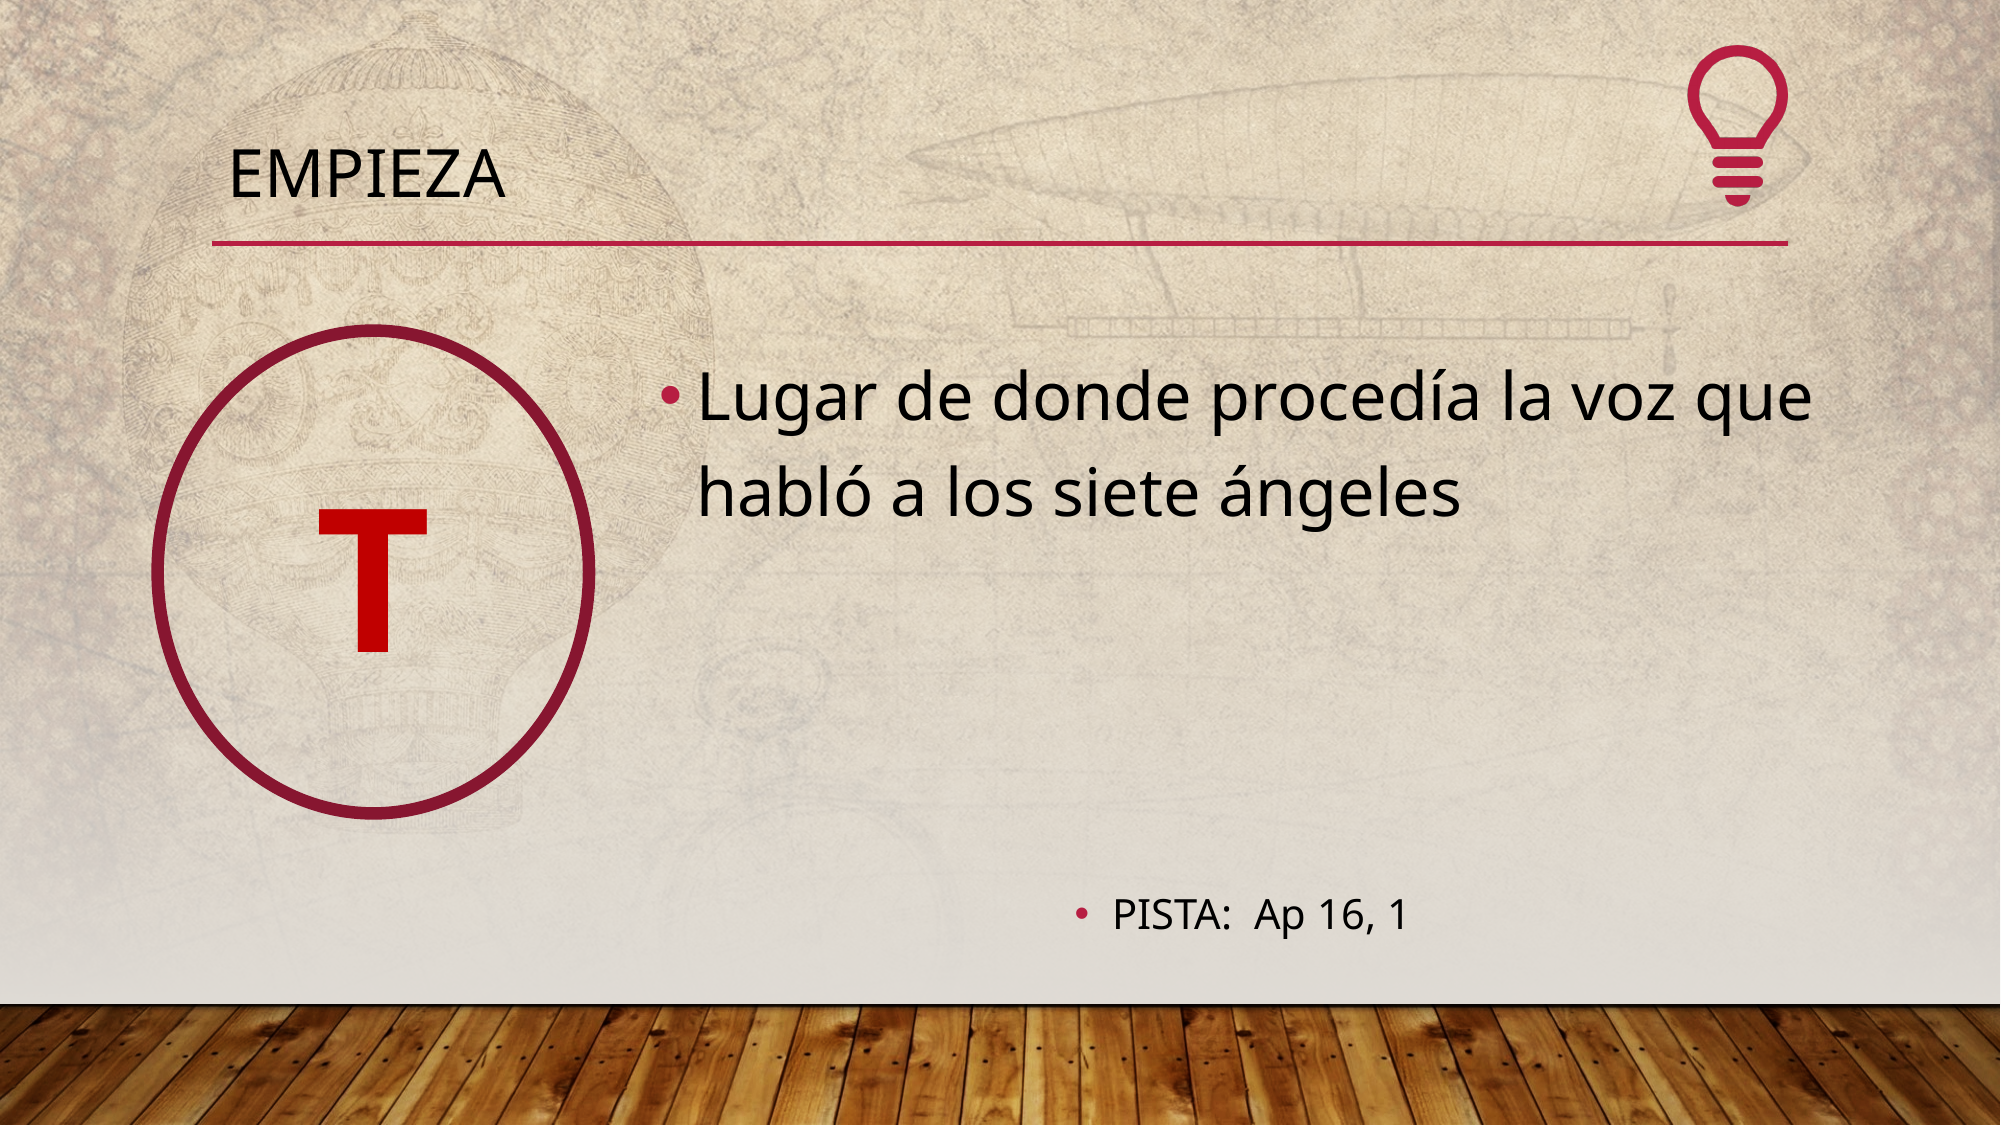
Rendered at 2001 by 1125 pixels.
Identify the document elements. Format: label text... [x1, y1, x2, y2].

picture [0, 1004, 2000, 1125]
text_box PISTA: Ap 16, 1 [1059, 870, 1788, 955]
picture [1644, 33, 1830, 219]
list Lugar de donde procedía la voz que habló a los siete ángeles [643, 330, 1922, 577]
title EMPIEZA [212, 131, 1788, 305]
text_box T [156, 329, 591, 815]
